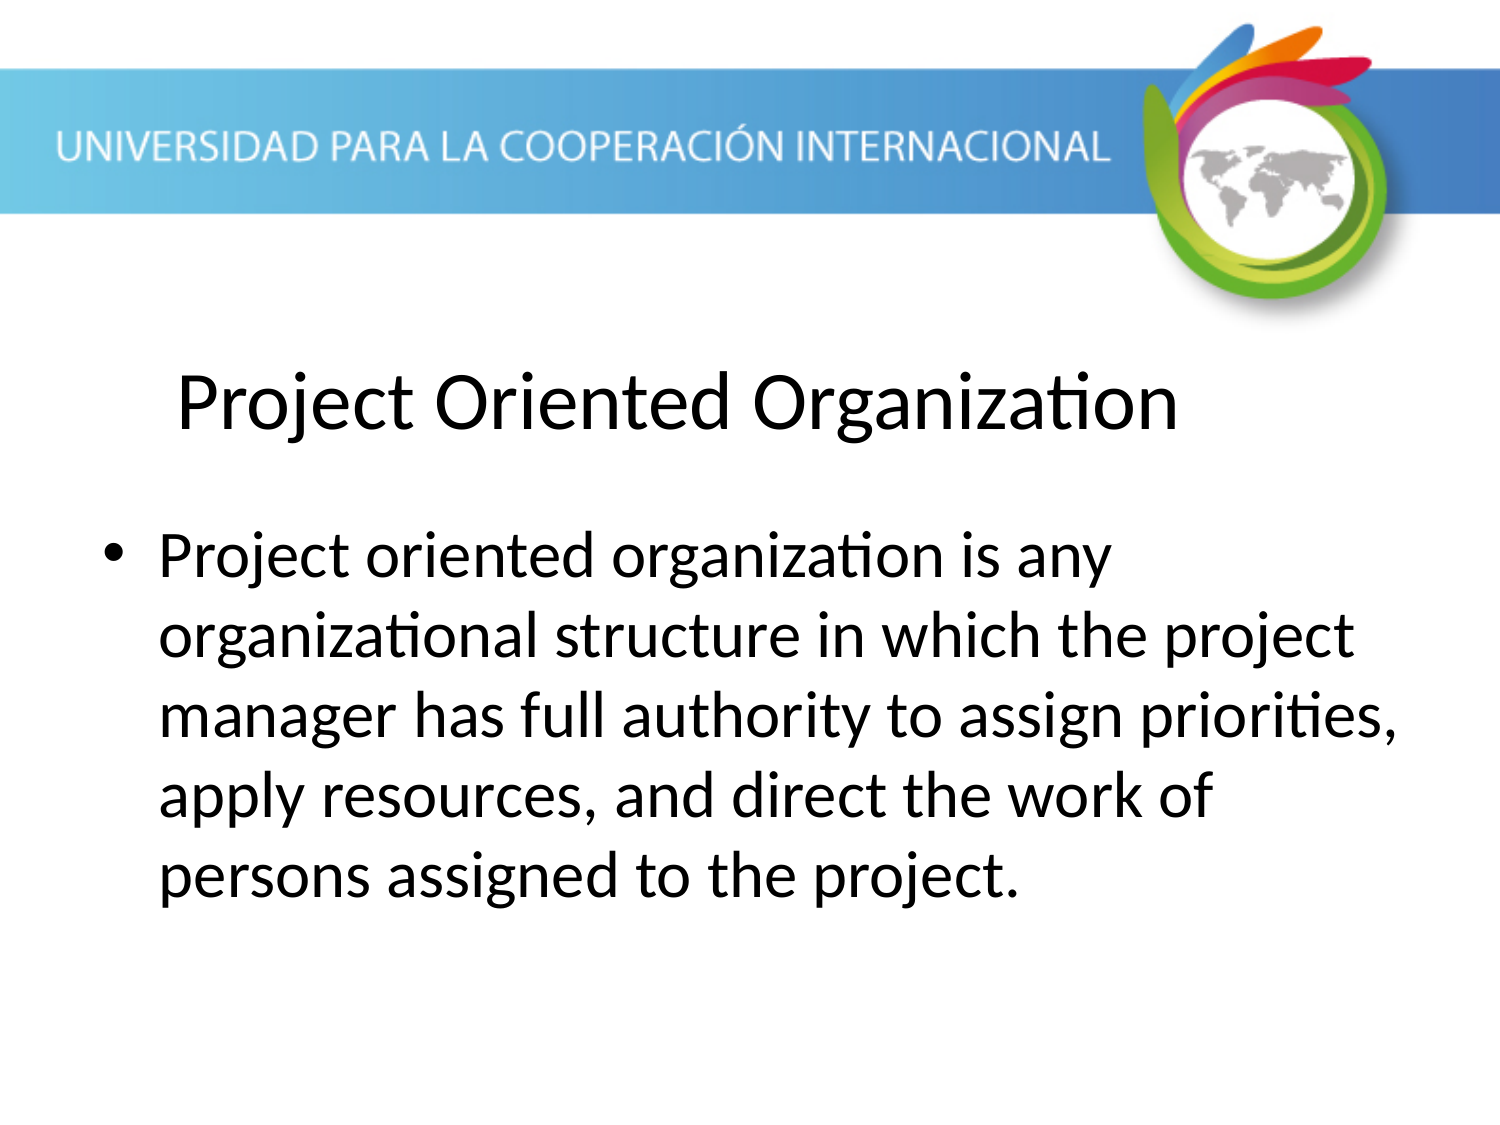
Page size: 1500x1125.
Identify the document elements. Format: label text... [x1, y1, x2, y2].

picture [0, 0, 1500, 1125]
title Project Oriented Organization [3, 302, 1354, 491]
list Project oriented organization is any organizational structure in which the project manager has full authority to assign priorities, apply resources, and direct the work of persons assigned to the project. [87, 503, 1438, 982]
